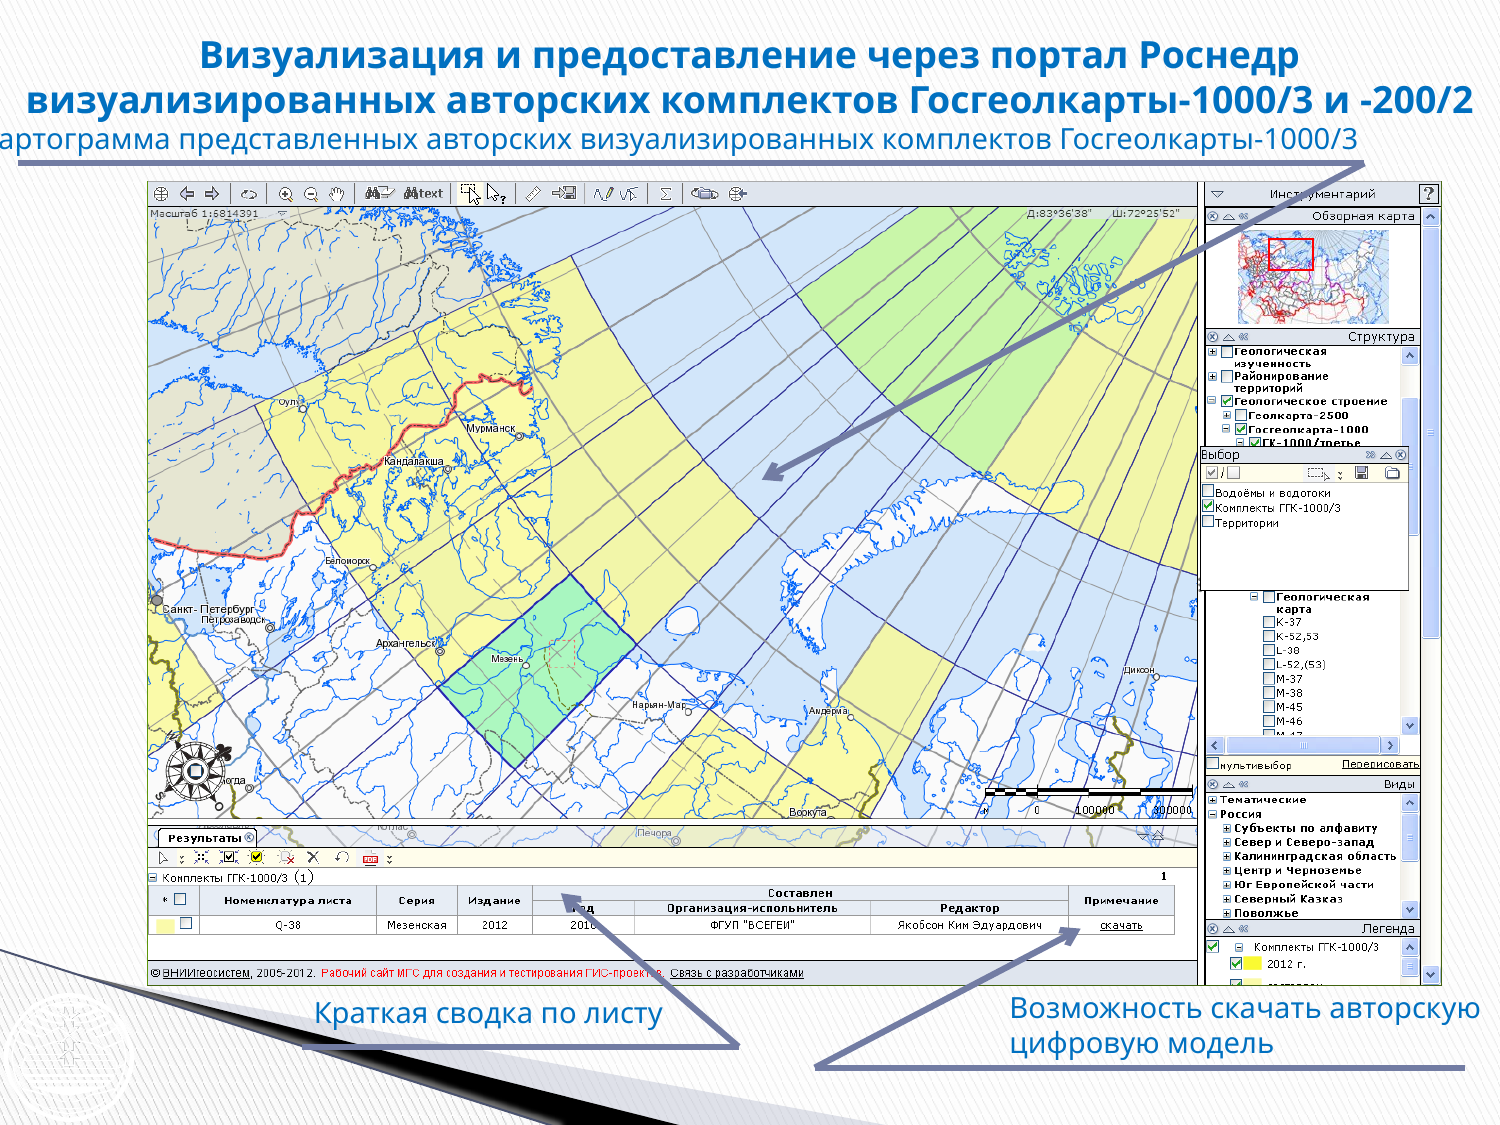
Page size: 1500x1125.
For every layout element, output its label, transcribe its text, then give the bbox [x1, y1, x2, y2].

text_box Краткая сводка по листу [298, 996, 552, 1037]
text_box Визуализация и предоставление через портал Роснедр визуализированных авторских комплектов Госгеолкарты-1000/3 и -200/2 [0, 19, 1500, 133]
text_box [1, 990, 137, 1125]
text_box Возможность скачать авторскую цифровую модель [1091, 981, 1497, 1067]
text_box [814, 928, 1082, 1069]
picture [147, 180, 1442, 986]
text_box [560, 892, 739, 1048]
text_box Картограмма представленных авторских визуализированных комплектов Госгеолкарты-1000/3 [0, 133, 1375, 163]
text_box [761, 162, 1365, 481]
